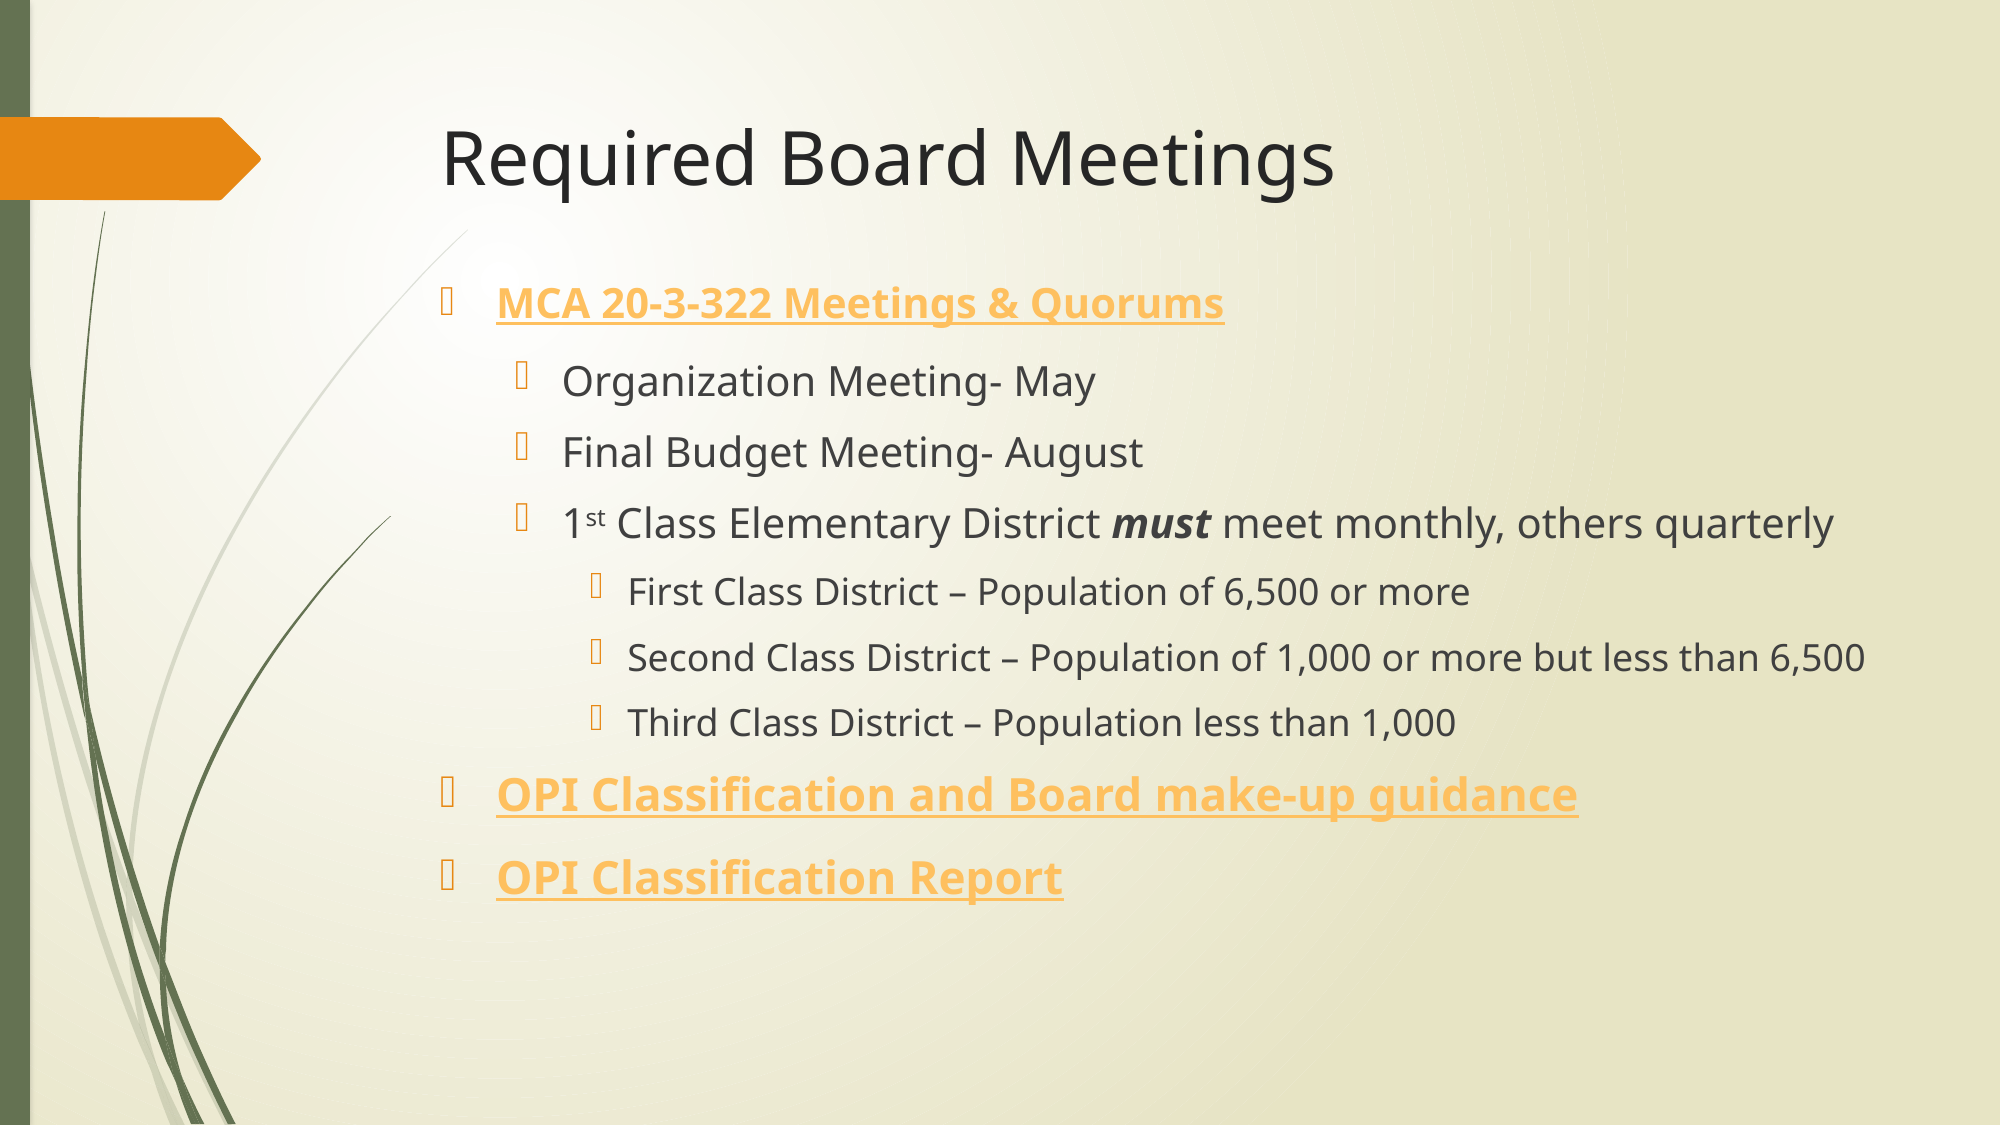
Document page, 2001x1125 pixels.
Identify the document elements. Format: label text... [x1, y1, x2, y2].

title Required Board Meetings [425, 102, 1888, 269]
list MCA 20-3-322 Meetings & Quorums Organization Meeting- May Final Budget Meeting- August 1st Class Elementary District must meet monthly, others quarterly First Class District – Population of 6,500 or more Second Class District – Population of 1,000 or more but less than 6,500 Third Class District – Population less than 1,000 OPI Classification and Board make-up guidance OPI Classification Report [424, 269, 1969, 970]
